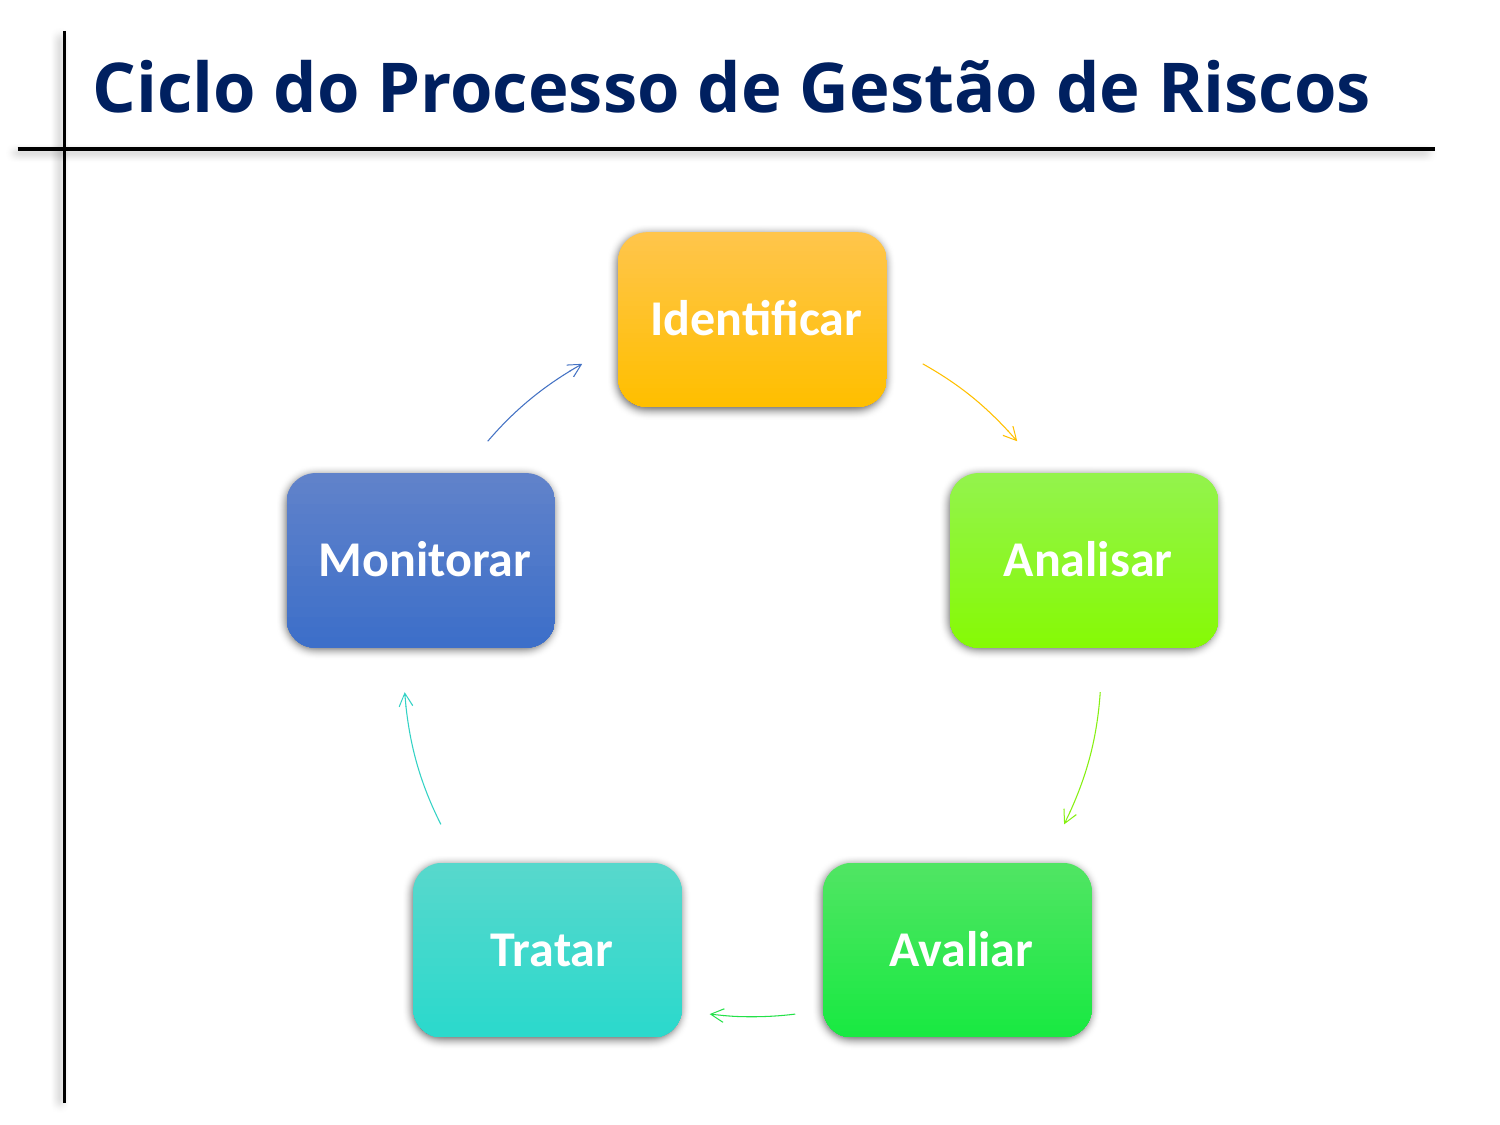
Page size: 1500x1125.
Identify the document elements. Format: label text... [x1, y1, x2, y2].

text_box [73, 231, 1432, 1050]
title Ciclo do Processo de Gestão de Riscos [77, 30, 1428, 150]
